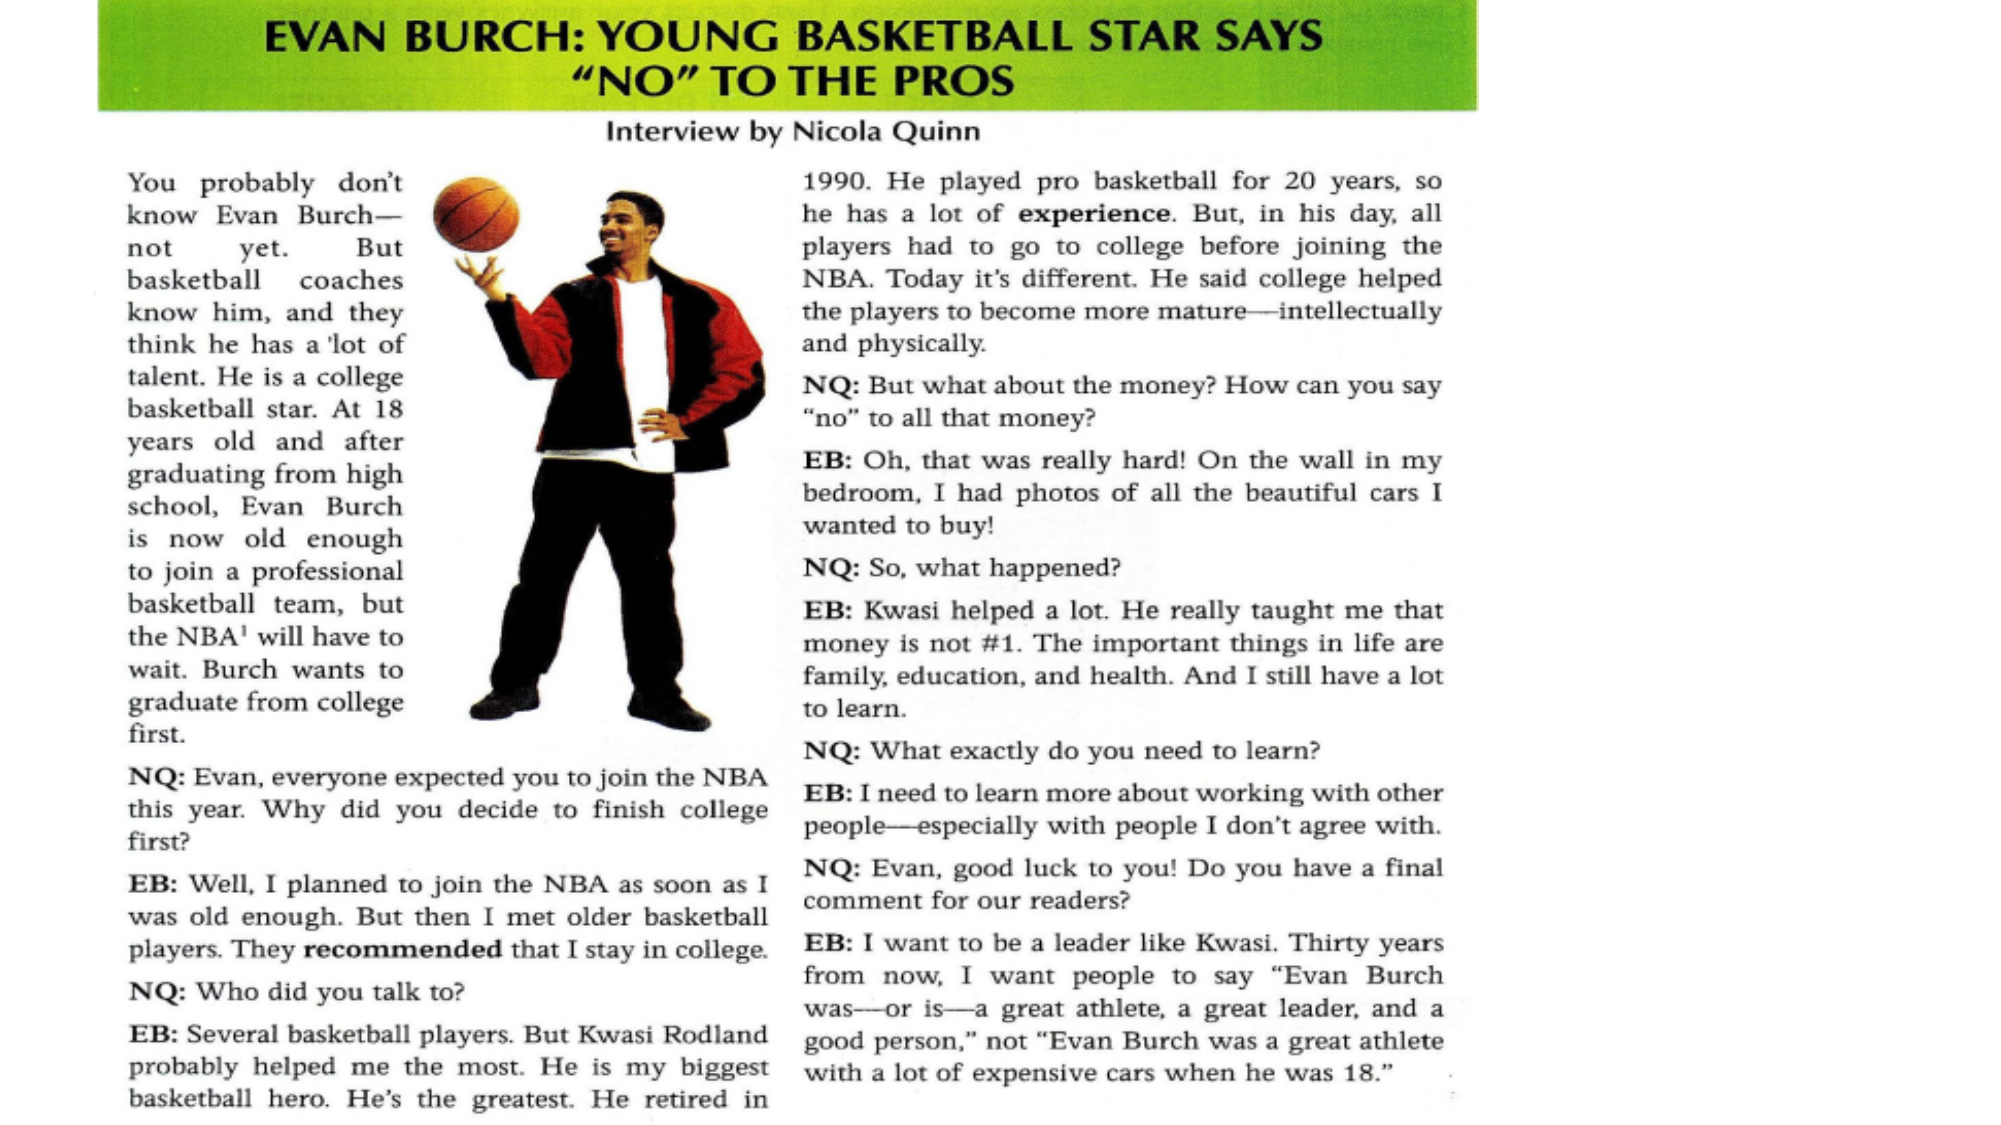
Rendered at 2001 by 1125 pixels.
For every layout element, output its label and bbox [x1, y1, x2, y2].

picture [94, 0, 1479, 1125]
